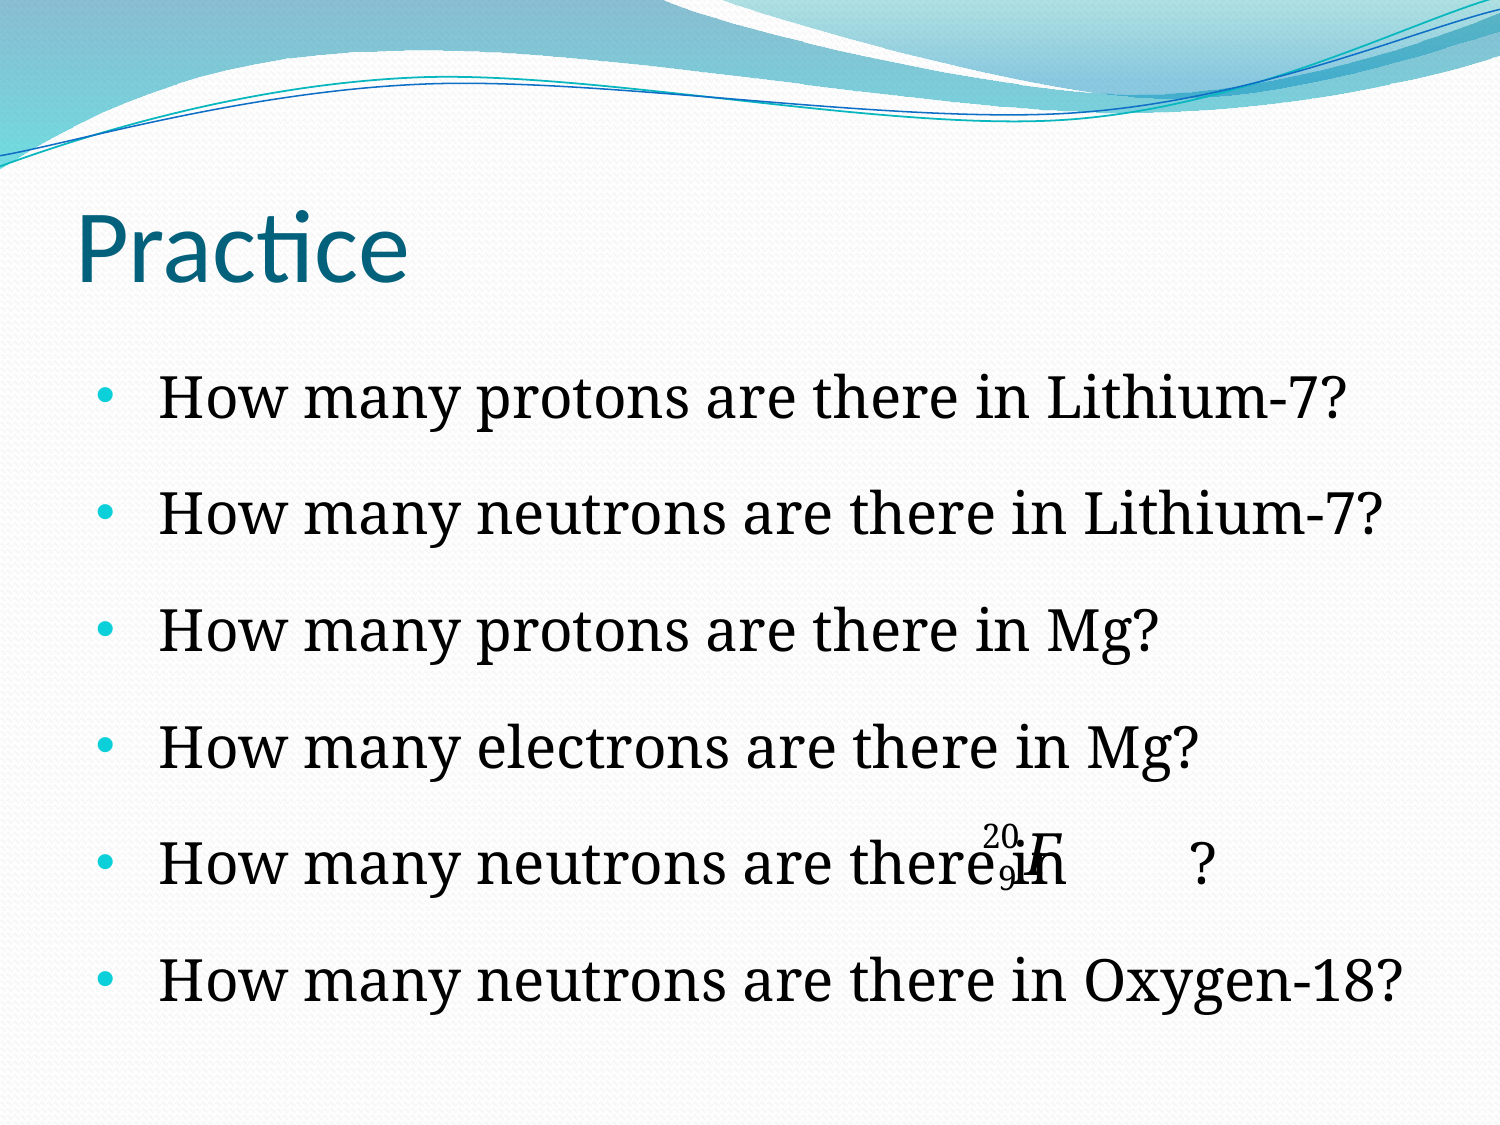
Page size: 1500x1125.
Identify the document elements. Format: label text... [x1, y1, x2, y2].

title Practice [75, 115, 1425, 303]
list How many protons are there in Lithium-7? How many neutrons are there in Lithium-7? How many protons are there in Mg? How many electrons are there in Mg? How many neutrons are there in ? How many neutrons are there in Oxygen-18? [75, 317, 1425, 1038]
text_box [974, 812, 1076, 909]
table_header Particle Changed [967, 813, 1081, 920]
